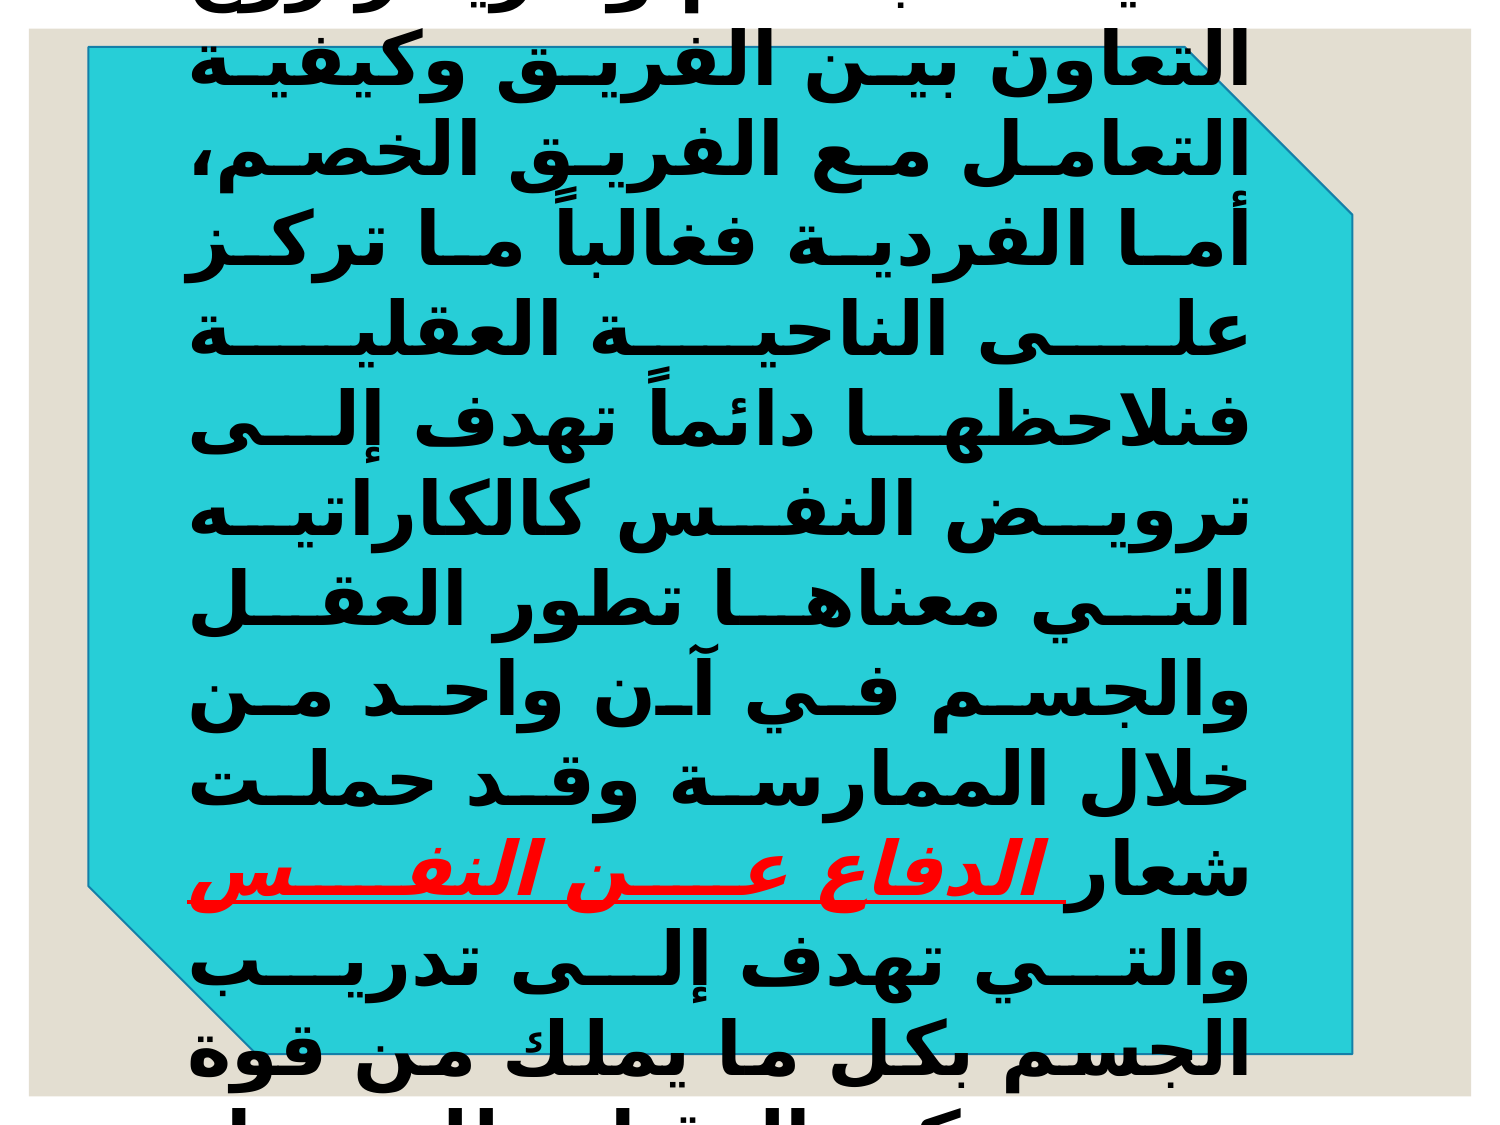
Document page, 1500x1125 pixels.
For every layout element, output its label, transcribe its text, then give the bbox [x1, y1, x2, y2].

text_box للرياضة ألوان شتى فمنها الفردي ومنها الجماعي, فأما الجماعي غالباً يهدف إلى تنمية الجسم وتعزيز روح التعاون بين الفريق وكيفية التعامل مع الفريق الخصم، أما الفردية فغالباً ما تركز على الناحية العقلية فنلاحظها دائماً تهدف إلى ترويض النفس كالكاراتيه التي معناها تطور العقل والجسم في آن واحد من خلال الممارسة وقد حملت شعار الدفاع عن النفس والتي تهدف إلى تدريب الجسم بكل ما يملك من قوة تحت تحكم العقل وللوصول لحالة كون الجسم تحت تأثير العقل لابد من التمارين المكثفة والمتواصلة..... [87, 45, 1354, 1056]
